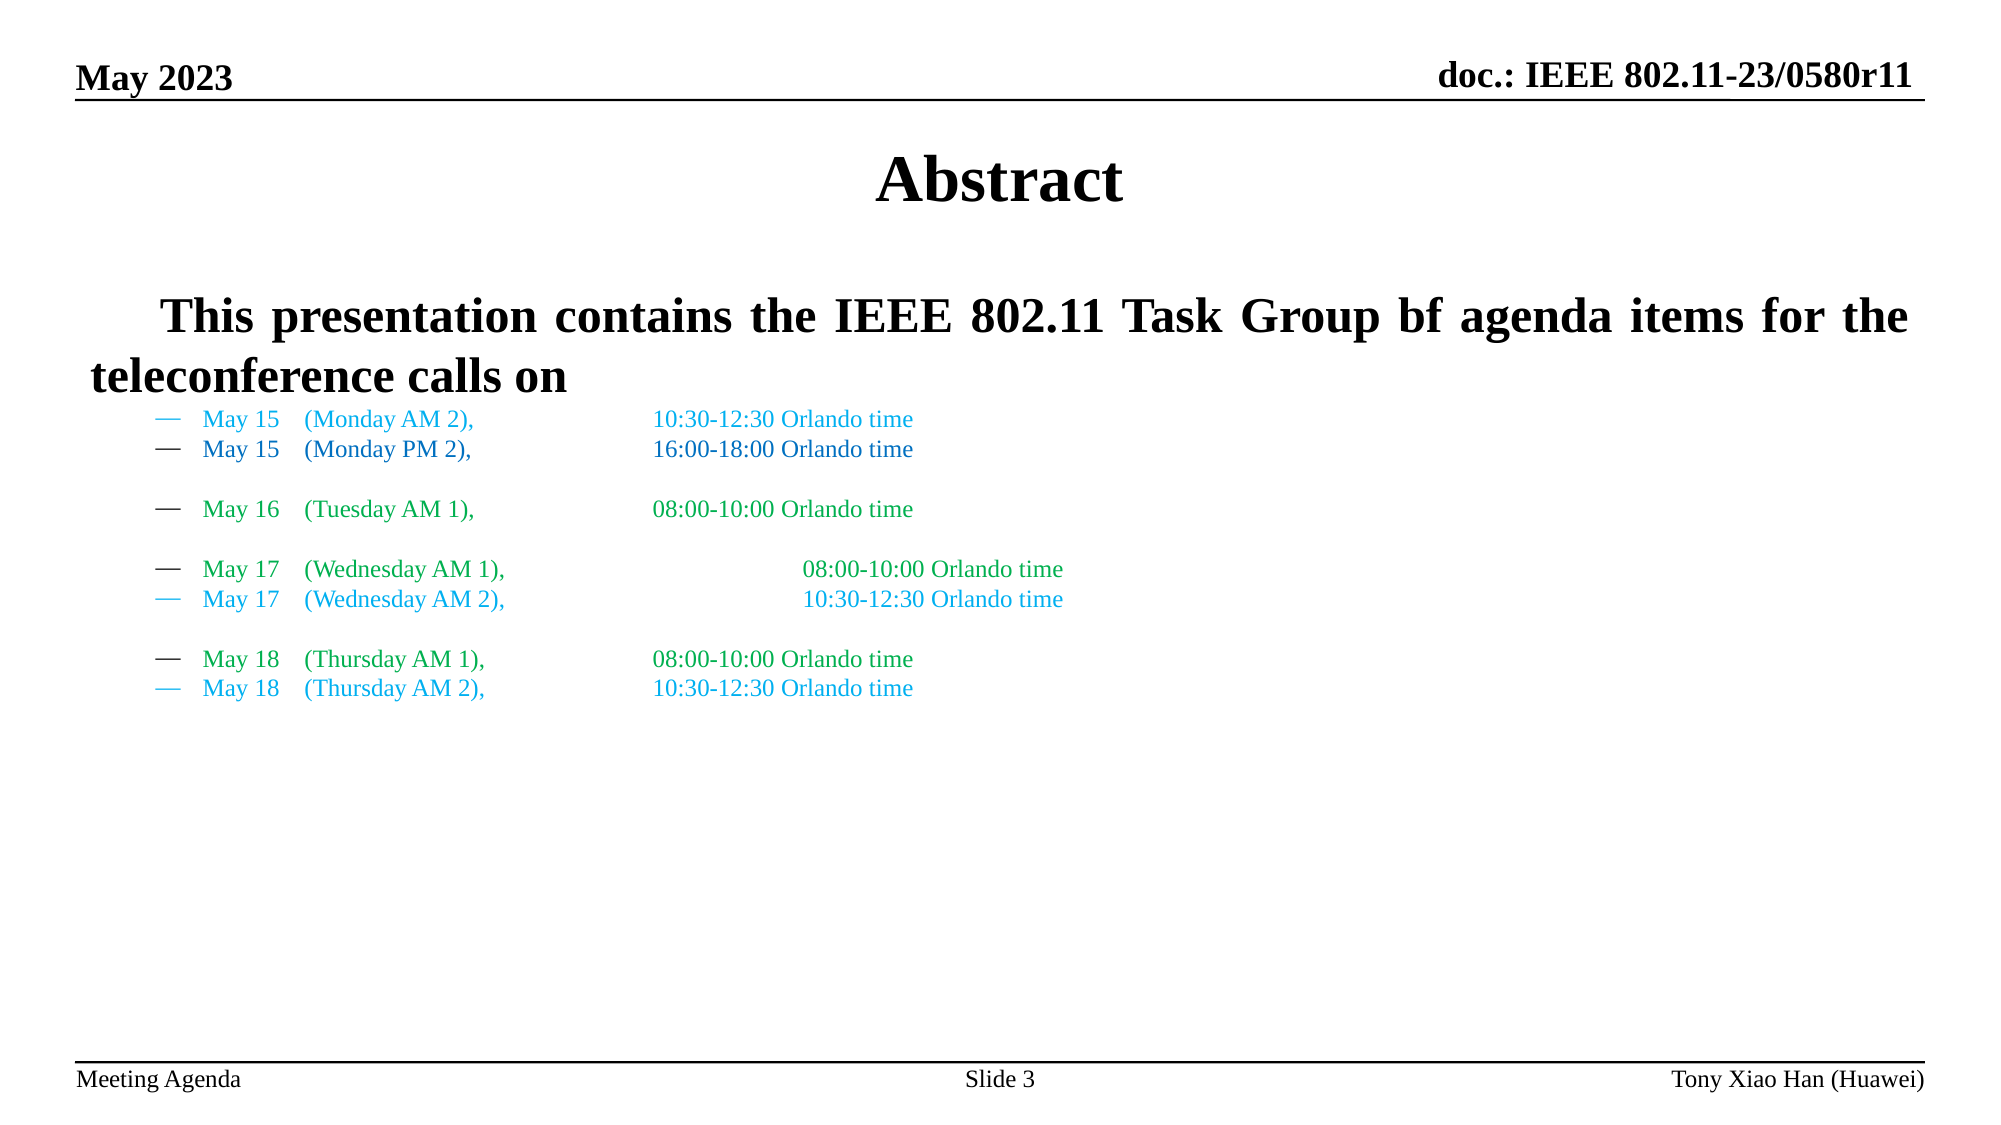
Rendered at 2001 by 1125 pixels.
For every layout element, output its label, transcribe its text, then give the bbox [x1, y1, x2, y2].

text_box Abstract [362, 87, 1638, 263]
text_box This presentation contains the IEEE 802.11 Task Group bf agenda items for the teleconference calls on May 15 (Monday AM 2), 10:30-12:30 Orlando time May 15 (Monday PM 2), 16:00-18:00 Orlando time May 16 (Tuesday AM 1), 08:00-10:00 Orlando time May 17 (Wednesday AM 1), 08:00-10:00 Orlando time May 17 (Wednesday AM 2), 10:30-12:30 Orlando time May 18 (Thursday AM 1), 08:00-10:00 Orlando time May 18 (Thursday AM 2), 10:30-12:30 Orlando time [75, 274, 1925, 950]
